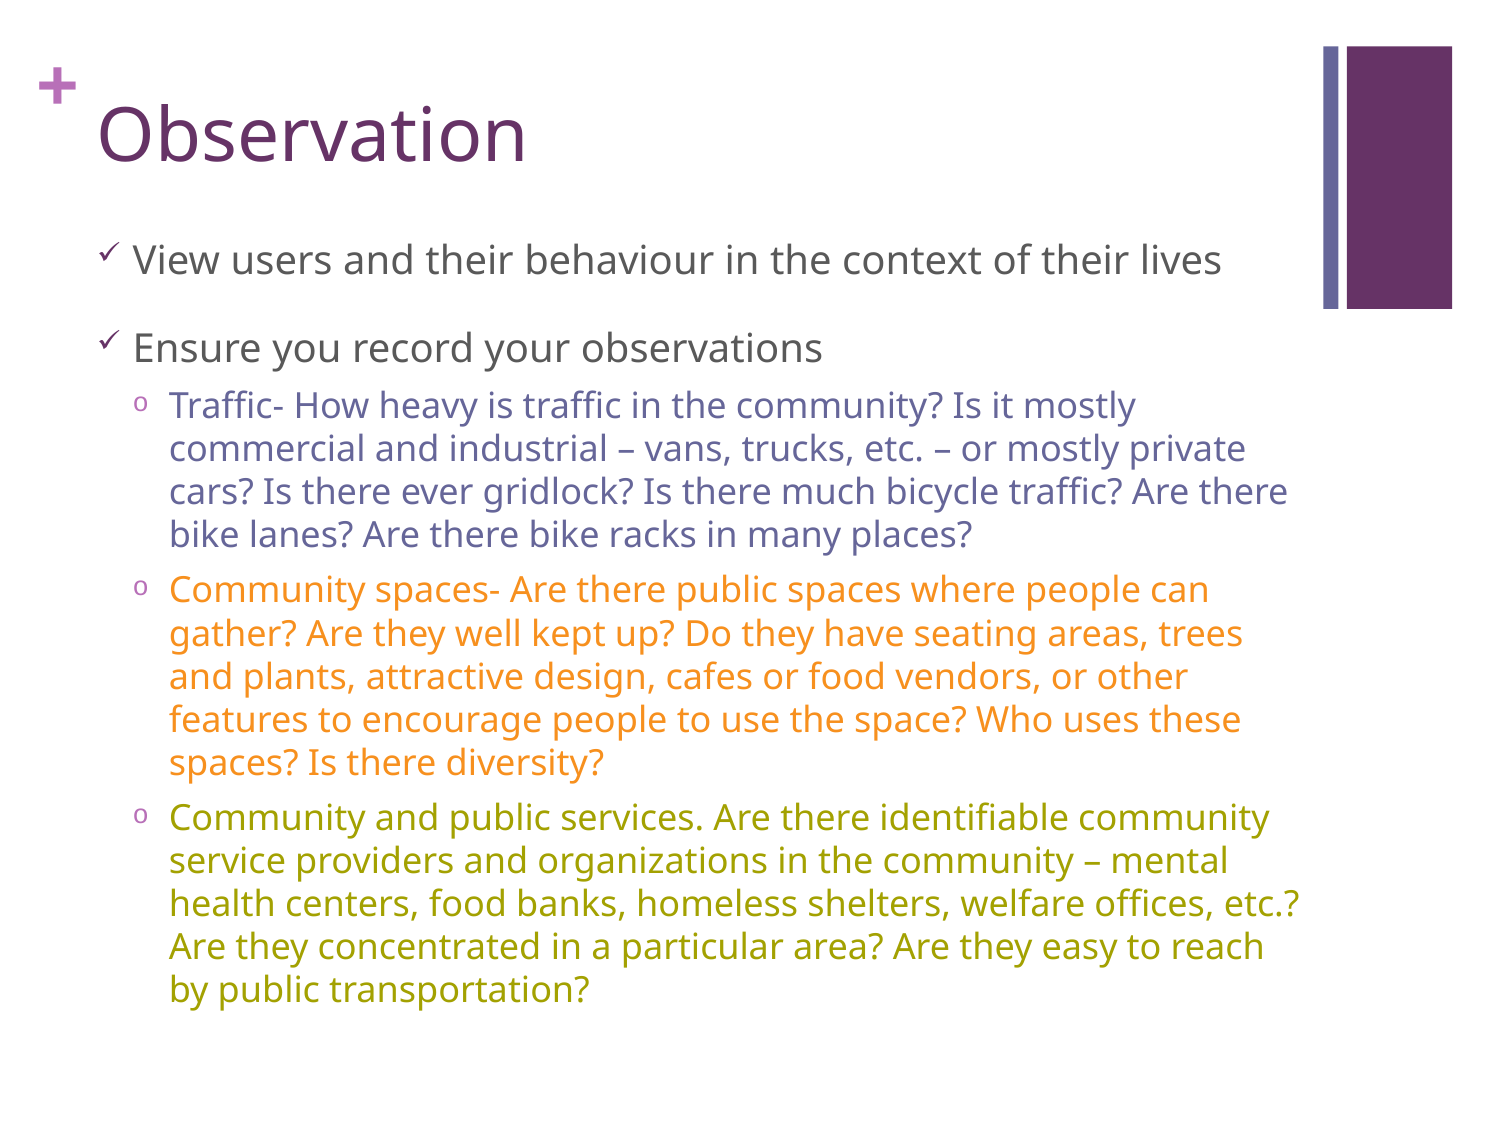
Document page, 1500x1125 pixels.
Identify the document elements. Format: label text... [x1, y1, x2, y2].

title Observation [81, 79, 1322, 227]
list View users and their behaviour in the context of their lives Ensure you record your observations Traffic- How heavy is traffic in the community? Is it mostly commercial and industrial – vans, trucks, etc. – or mostly private cars? Is there ever gridlock? Is there much bicycle traffic? Are there bike lanes? Are there bike racks in many places? Community spaces- Are there public spaces where people can gather? Are they well kept up? Do they have seating areas, trees and plants, attractive design, cafes or food vendors, or other features to encourage people to use the space? Who uses these spaces? Is there diversity? Community and public services. Are there identifiable community service providers and organizations in the community – mental health centers, food banks, homeless shelters, welfare offices, etc.? Are they concentrated in a particular area? Are they easy to reach by public transportation? [81, 227, 1322, 1021]
